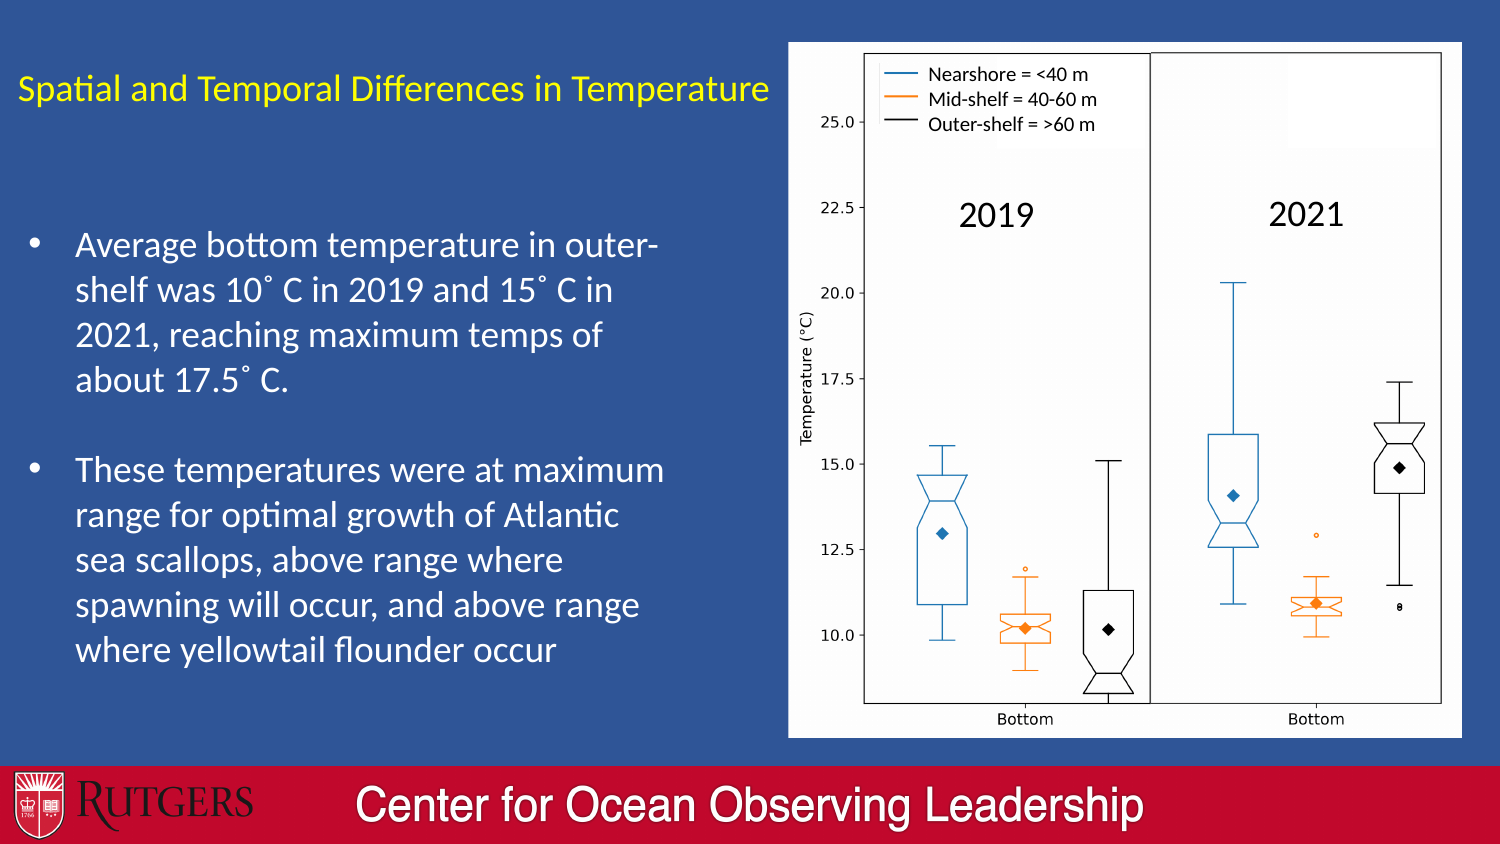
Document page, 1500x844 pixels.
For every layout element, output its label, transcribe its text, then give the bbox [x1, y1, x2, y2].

title Spatial and Temporal Differences in Temperature [0, 42, 788, 135]
picture [788, 42, 1462, 738]
picture [0, 766, 1500, 844]
text_box Average bottom temperature in outer-shelf was 10˚ C in 2019 and 15˚ C in 2021, reaching maximum temps of about 17.5˚ C. These temperatures were at maximum range for optimal growth of Atlantic sea scallops, above range where spawning will occur, and above range where yellowtail flounder occur [13, 212, 689, 678]
